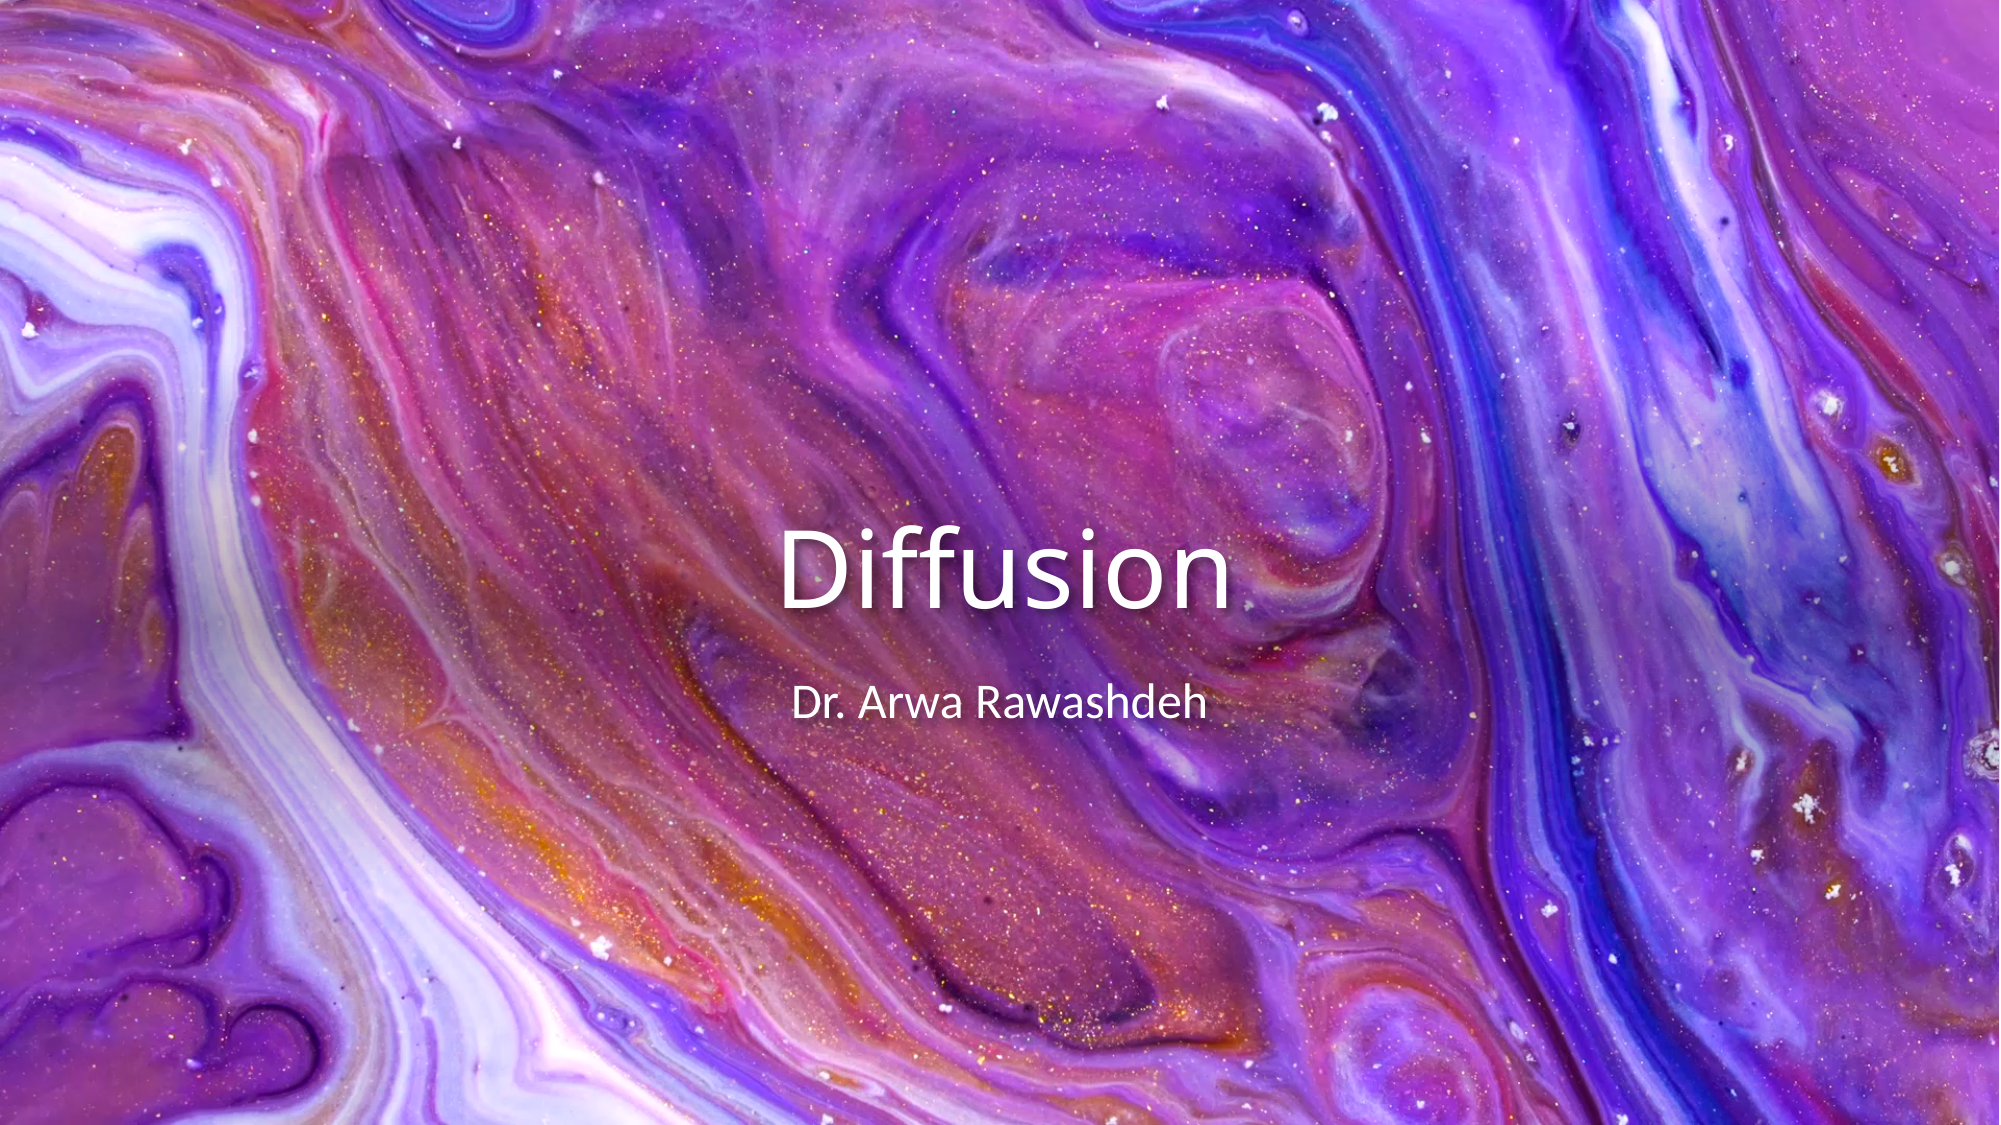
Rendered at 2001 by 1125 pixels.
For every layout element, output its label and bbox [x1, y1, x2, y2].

text_box [0, 0, 2000, 1125]
